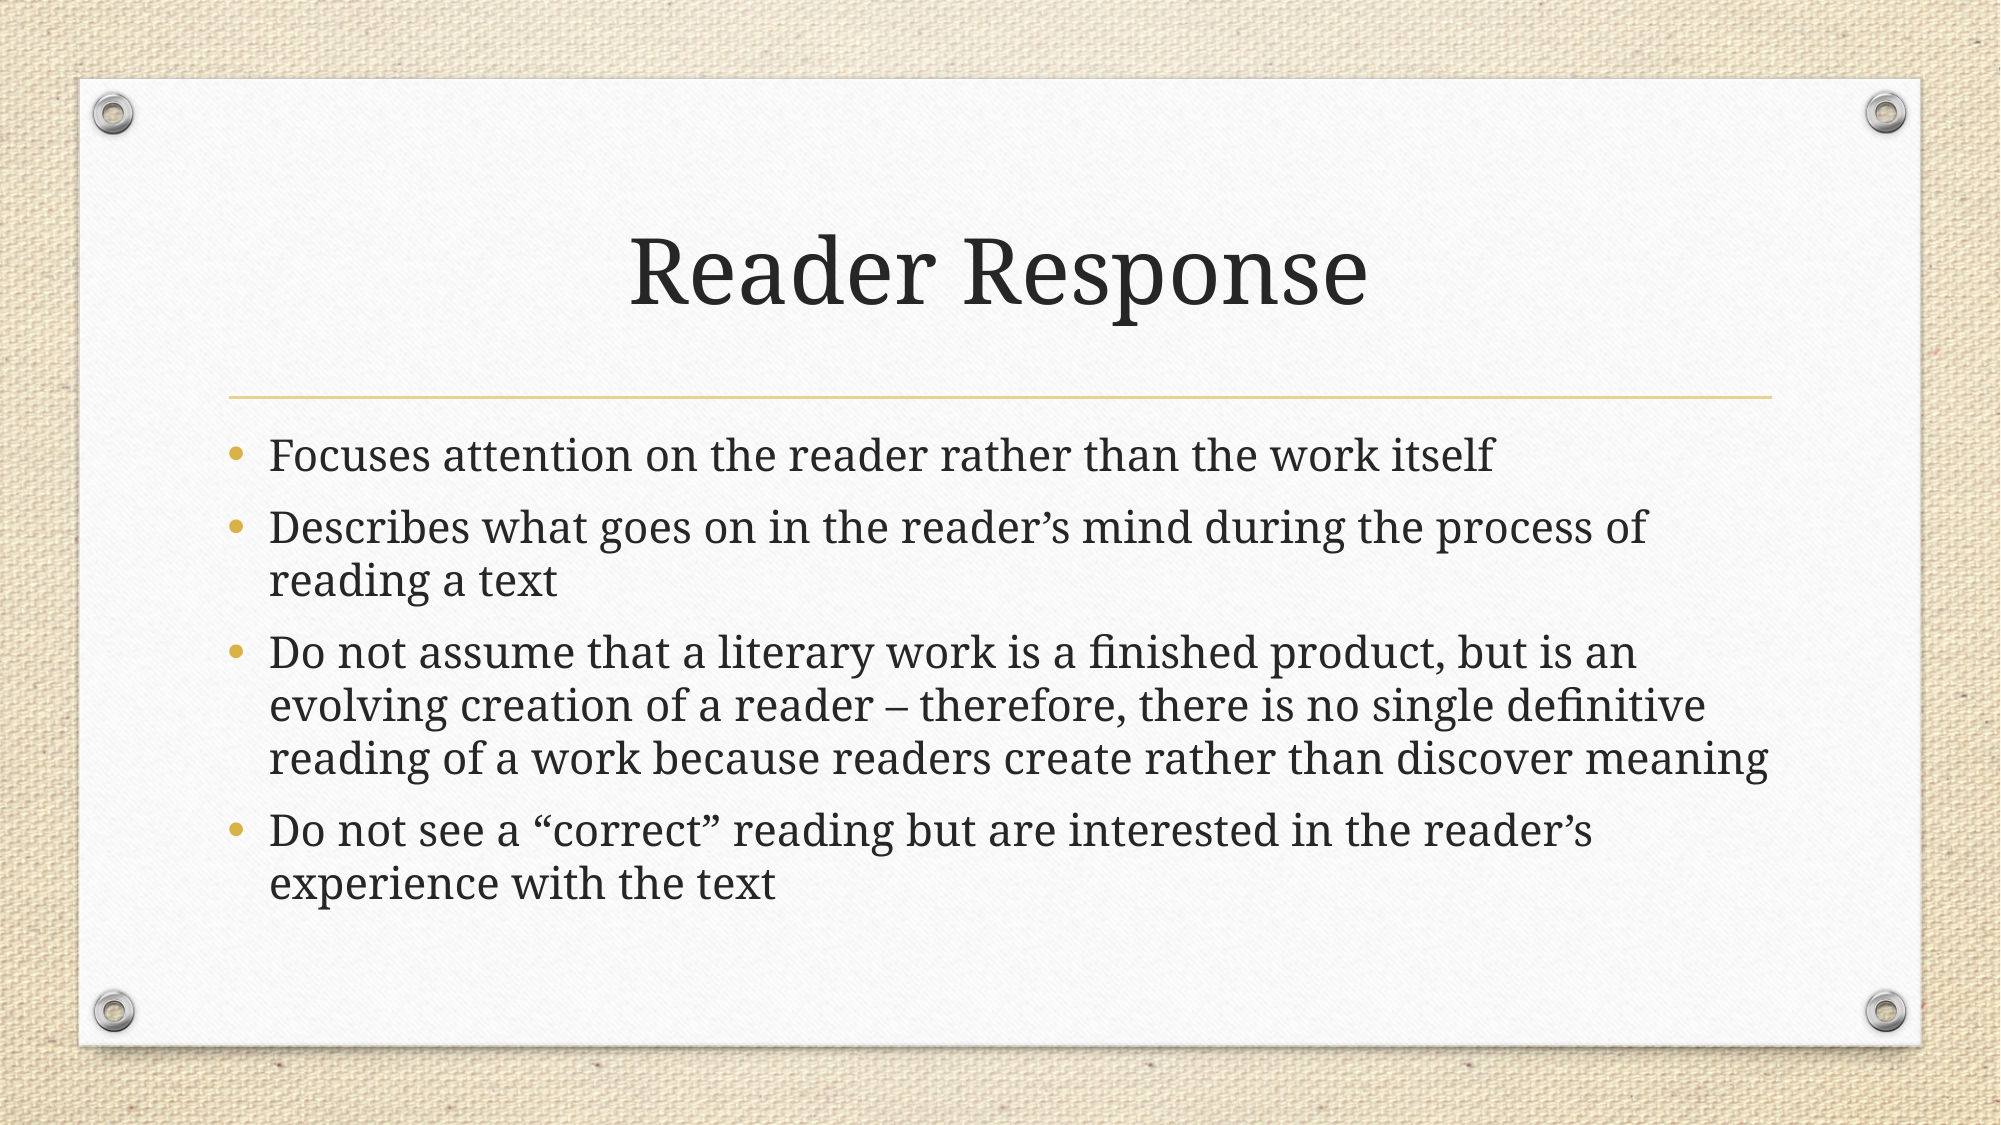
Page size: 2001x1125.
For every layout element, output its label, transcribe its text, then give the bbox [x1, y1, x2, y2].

title Reader Response [212, 161, 1788, 375]
list Focuses attention on the reader rather than the work itself Describes what goes on in the reader’s mind during the process of reading a text Do not assume that a literary work is a finished product, but is an evolving creation of a reader – therefore, there is no single definitive reading of a work because readers create rather than discover meaning Do not see a “correct” reading but are interested in the reader’s experience with the text [212, 419, 1788, 964]
picture [0, 0, 2001, 1125]
